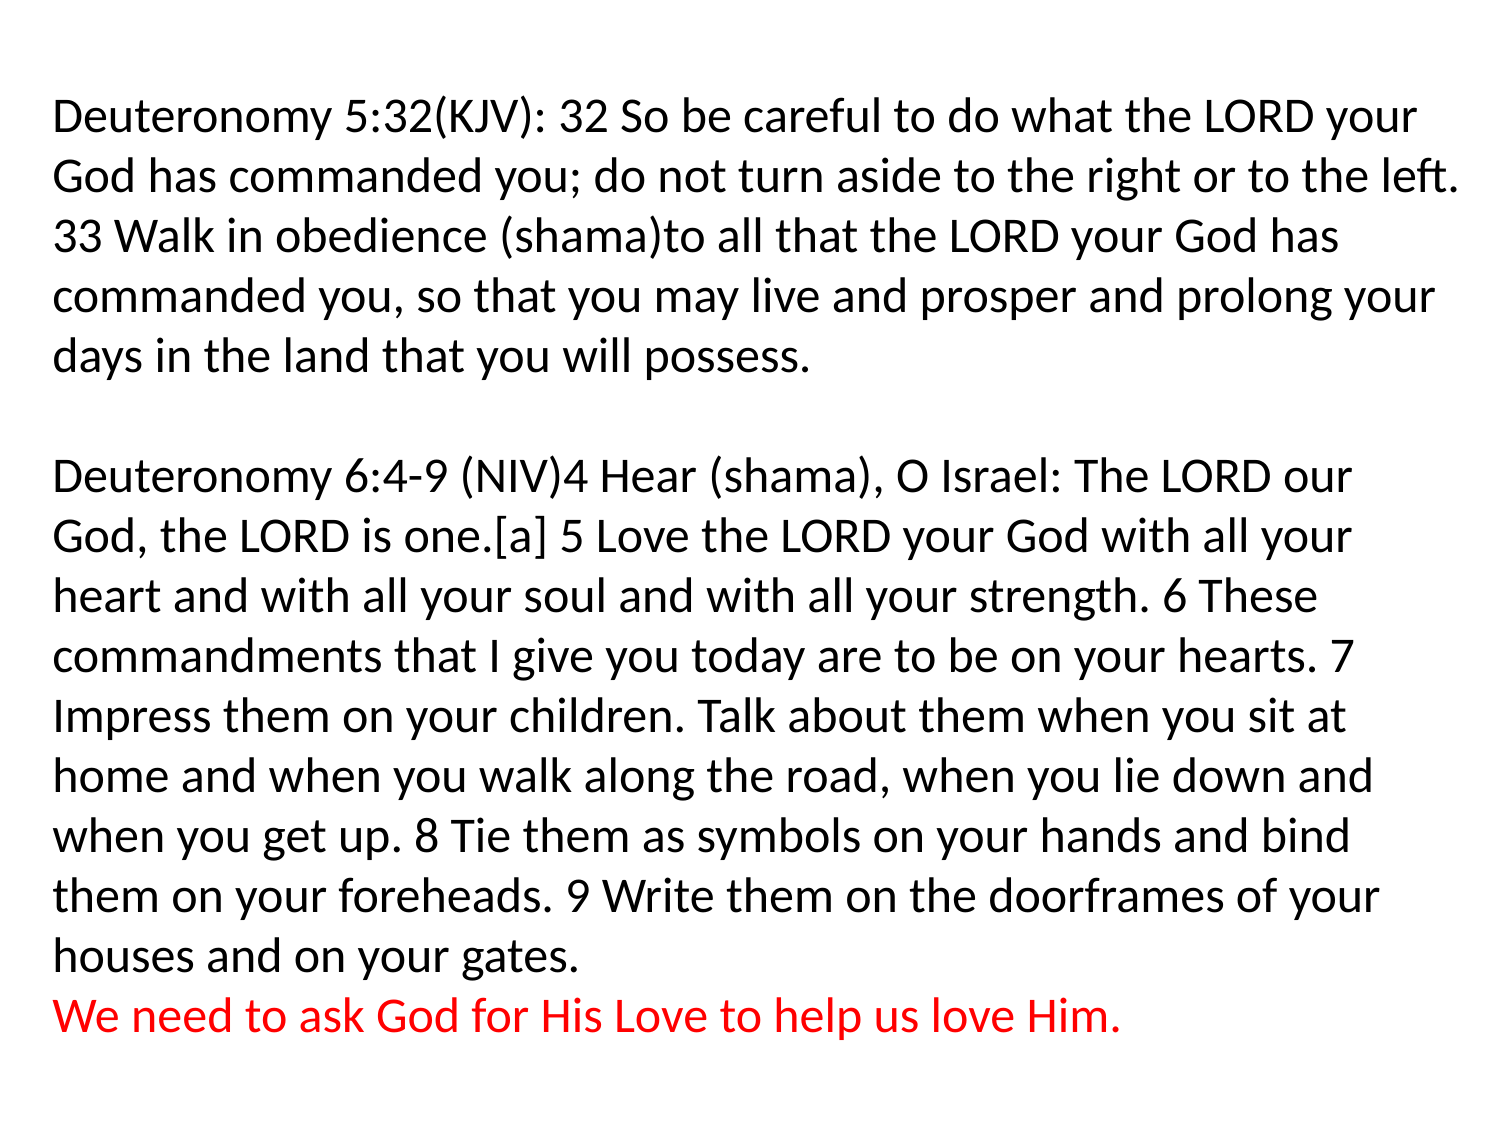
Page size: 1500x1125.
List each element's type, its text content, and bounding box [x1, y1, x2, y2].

text_box Deuteronomy 5:32(KJV): 32 So be careful to do what the LORD your God has commanded you; do not turn aside to the right or to the left. 33 Walk in obedience (shama)to all that the LORD your God has commanded you, so that you may live and prosper and prolong your days in the land that you will possess. Deuteronomy 6:4-9 (NIV)4 Hear (shama), O Israel: The LORD our God, the LORD is one.[a] 5 Love the LORD your God with all your heart and with all your soul and with all your strength. 6 These commandments that I give you today are to be on your hearts. 7 Impress them on your children. Talk about them when you sit at home and when you walk along the road, when you lie down and when you get up. 8 Tie them as symbols on your hands and bind them on your foreheads. 9 Write them on the doorframes of your houses and on your gates. We need to ask God for His Love to help us love Him. [37, 74, 1475, 1050]
